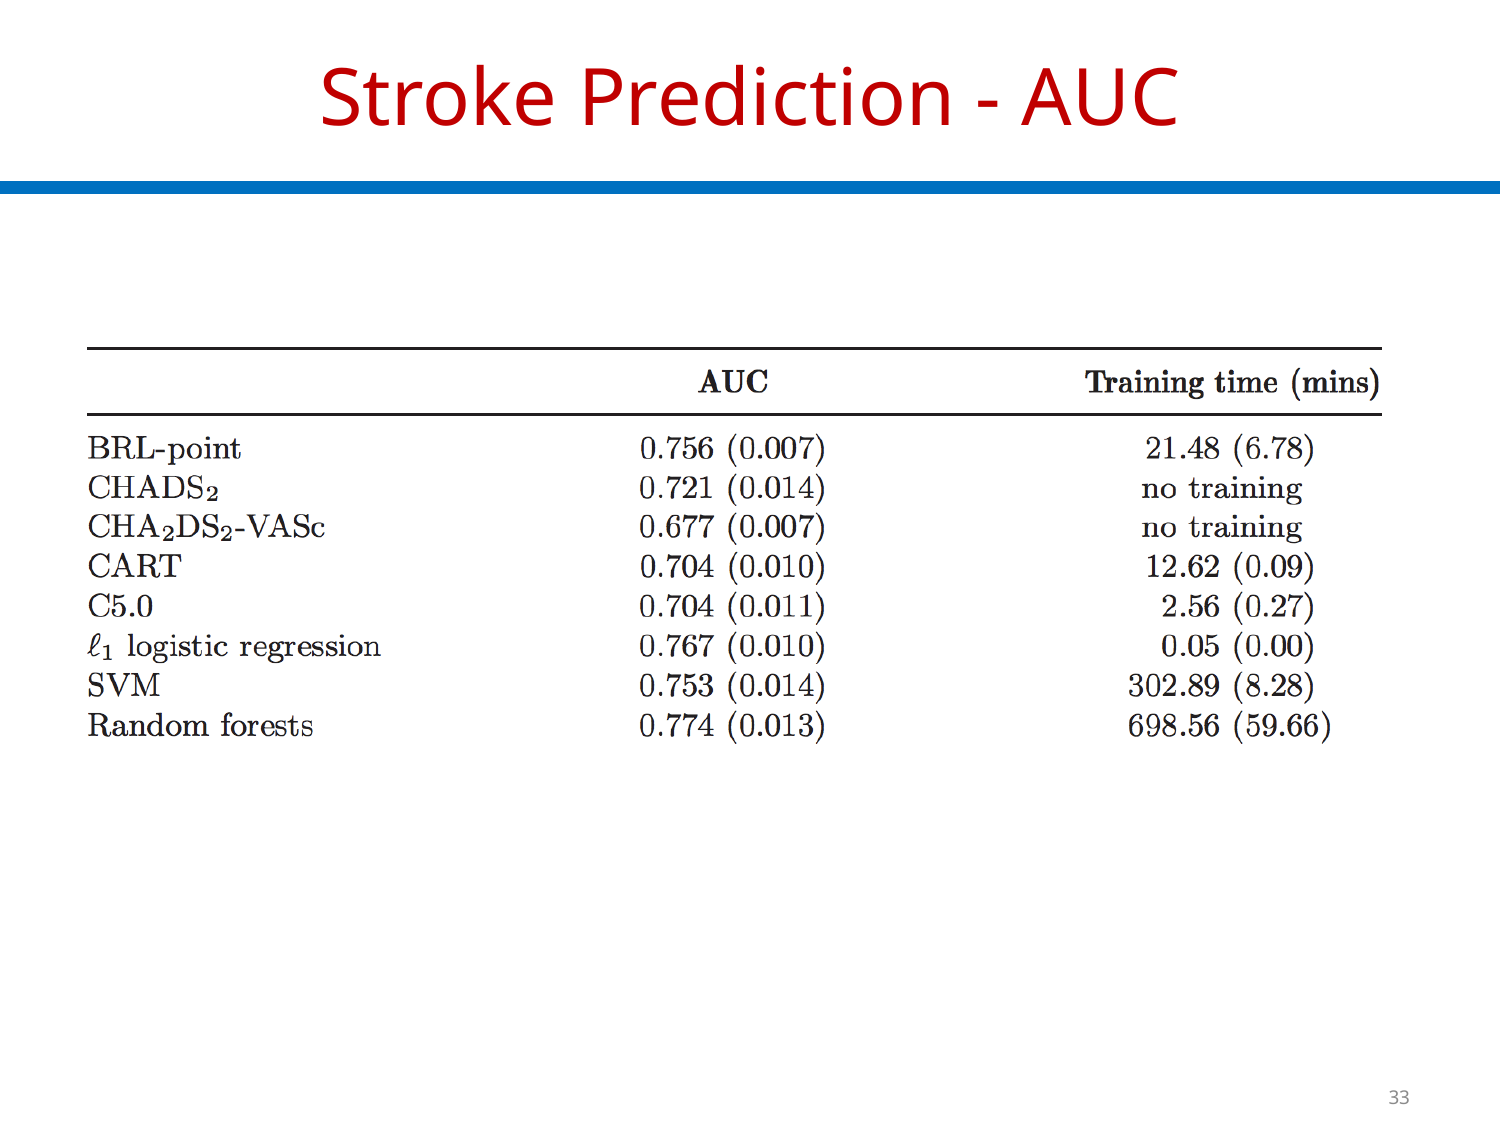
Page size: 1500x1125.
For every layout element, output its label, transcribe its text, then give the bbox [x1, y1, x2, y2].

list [72, 337, 1424, 747]
title Stroke Prediction - AUC [0, 0, 1500, 188]
slide_number 33 [1074, 1085, 1425, 1112]
